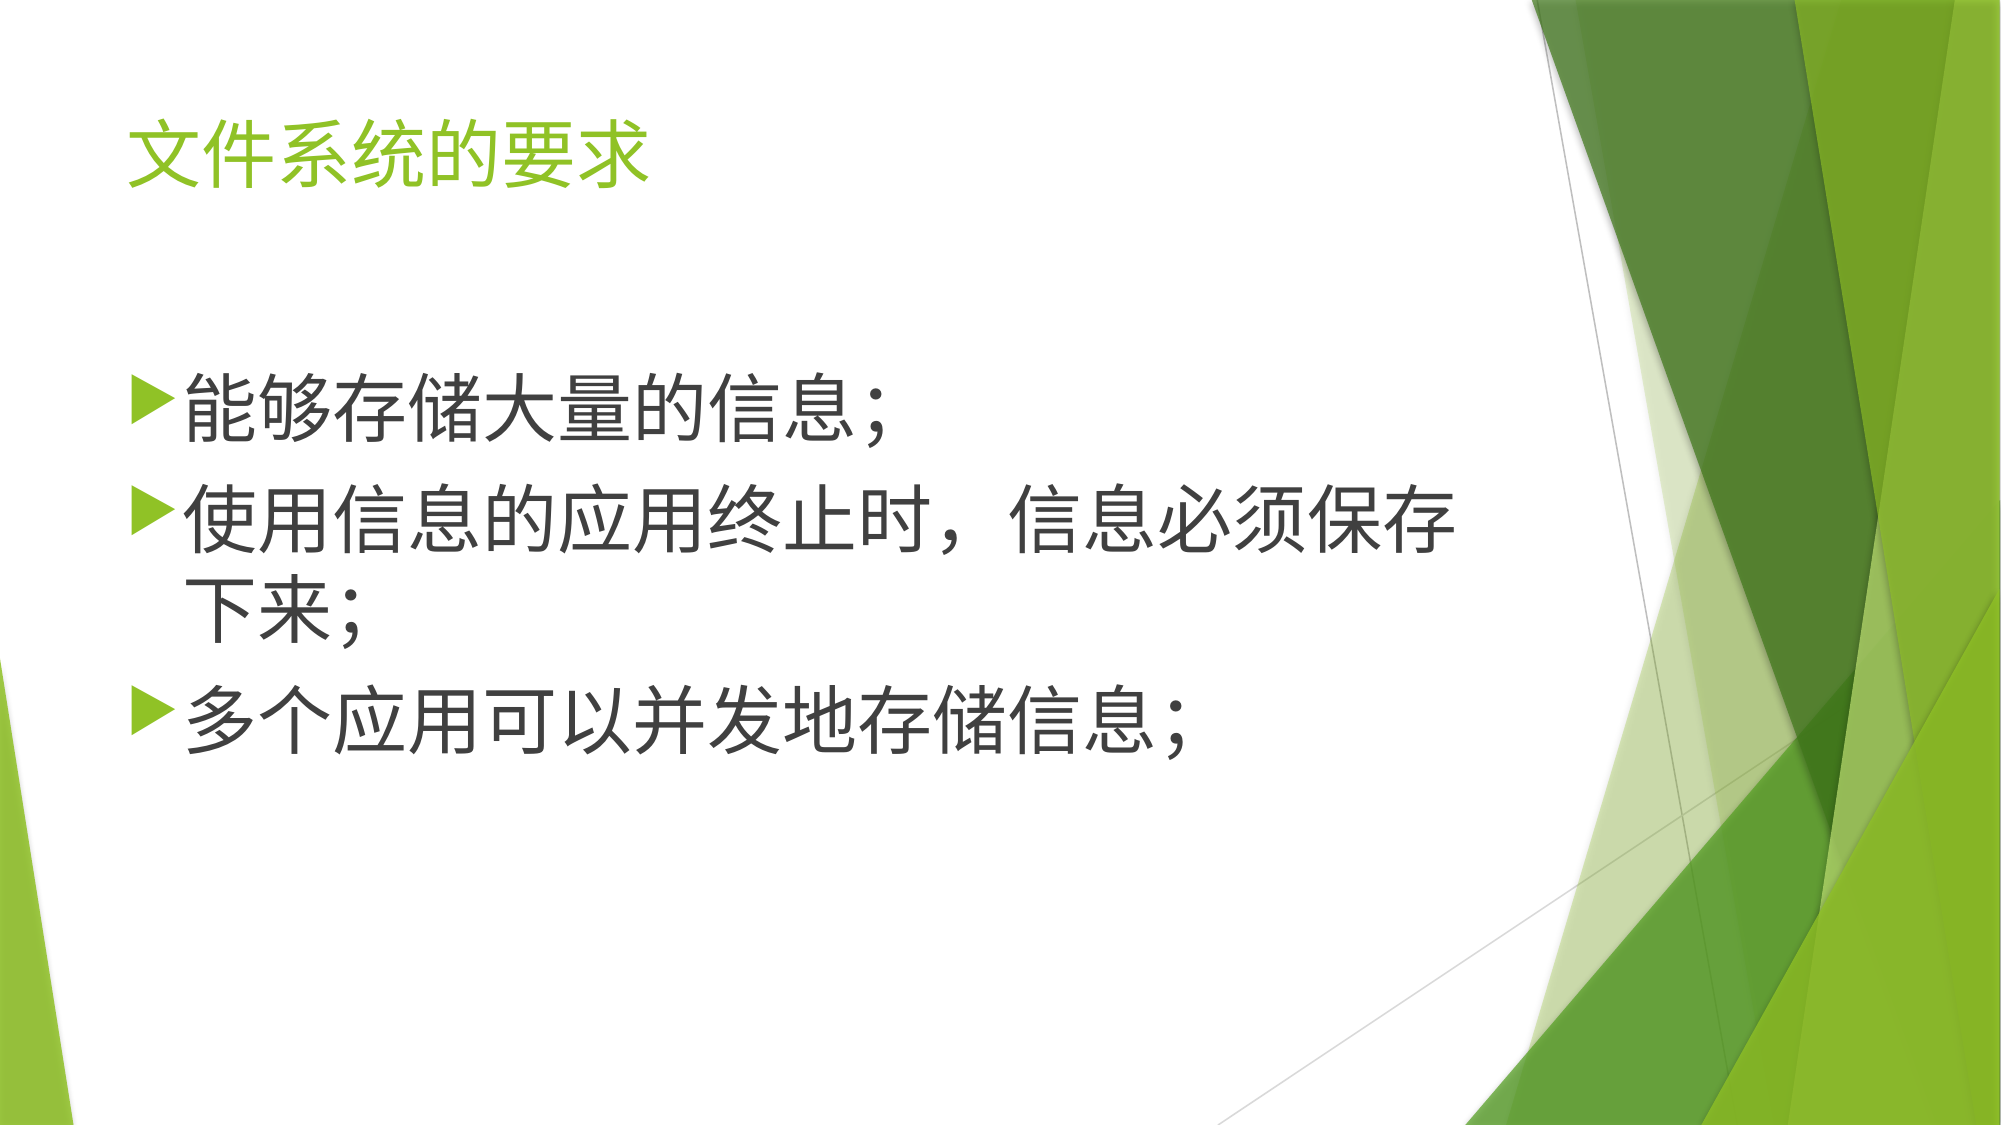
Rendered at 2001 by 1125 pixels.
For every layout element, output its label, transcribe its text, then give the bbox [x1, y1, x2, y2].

list 能够存储大量的信息； 使用信息的应用终止时，信息必须保存下来； 多个应用可以并发地存储信息； [111, 354, 1522, 992]
title 文件系统的要求 [111, 99, 1522, 317]
